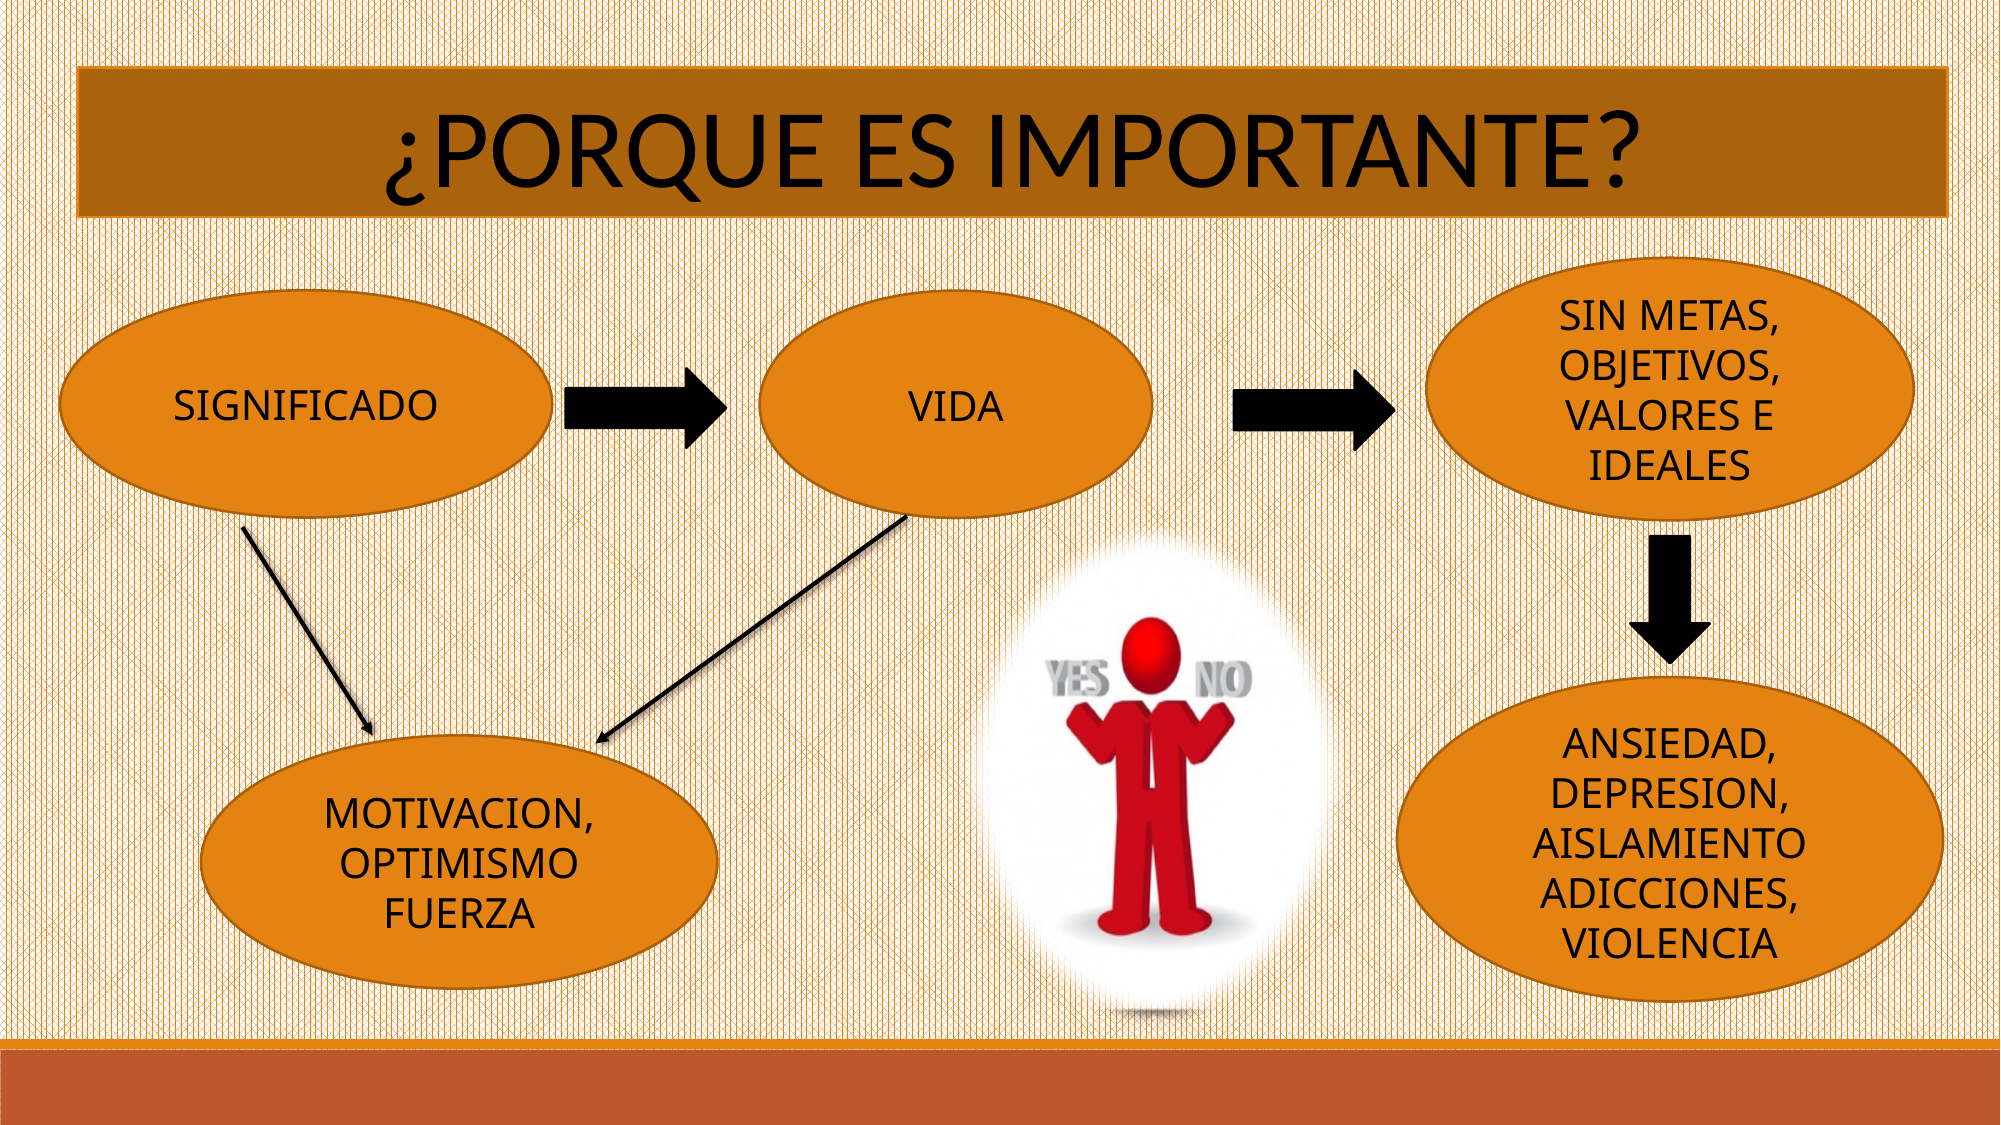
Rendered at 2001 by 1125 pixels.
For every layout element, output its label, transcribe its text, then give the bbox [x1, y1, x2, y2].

text_box [1232, 369, 1396, 452]
text_box ANSIEDAD, DEPRESION, AISLAMIENTO ADICCIONES, VIOLENCIA [1395, 675, 1945, 1003]
text_box SIN METAS, OBJETIVOS, VALORES E IDEALES [1425, 256, 1916, 522]
text_box SIGNIFICADO [58, 288, 554, 519]
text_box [594, 515, 908, 744]
picture [955, 515, 1355, 1033]
text_box [1629, 534, 1711, 665]
text_box [564, 367, 728, 450]
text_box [241, 526, 374, 736]
text_box ¿PORQUE ES IMPORTANTE? [77, 66, 1949, 218]
text_box MOTIVACION, OPTIMISMO FUERZA [199, 734, 719, 990]
text_box VIDA [758, 289, 1154, 520]
